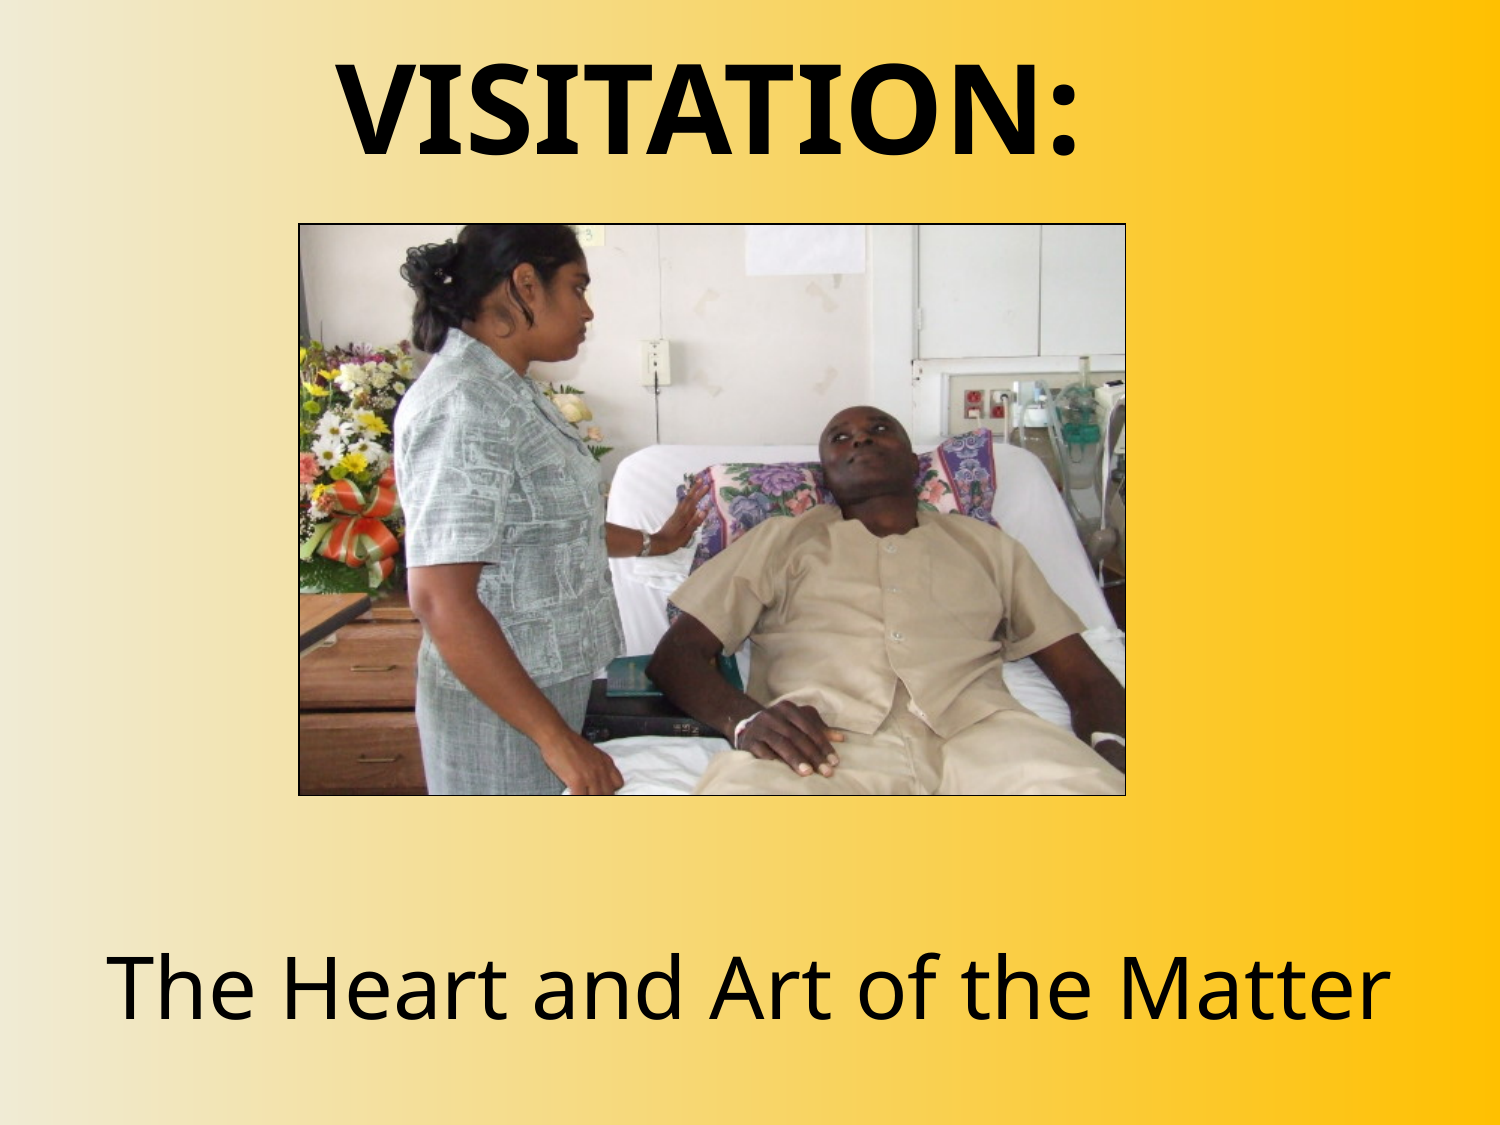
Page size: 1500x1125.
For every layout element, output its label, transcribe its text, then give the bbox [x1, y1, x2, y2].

picture [300, 301, 1125, 795]
subtitle The Heart and Art of the Matter [74, 924, 1426, 1125]
title VISITATION: [87, 58, 1363, 301]
